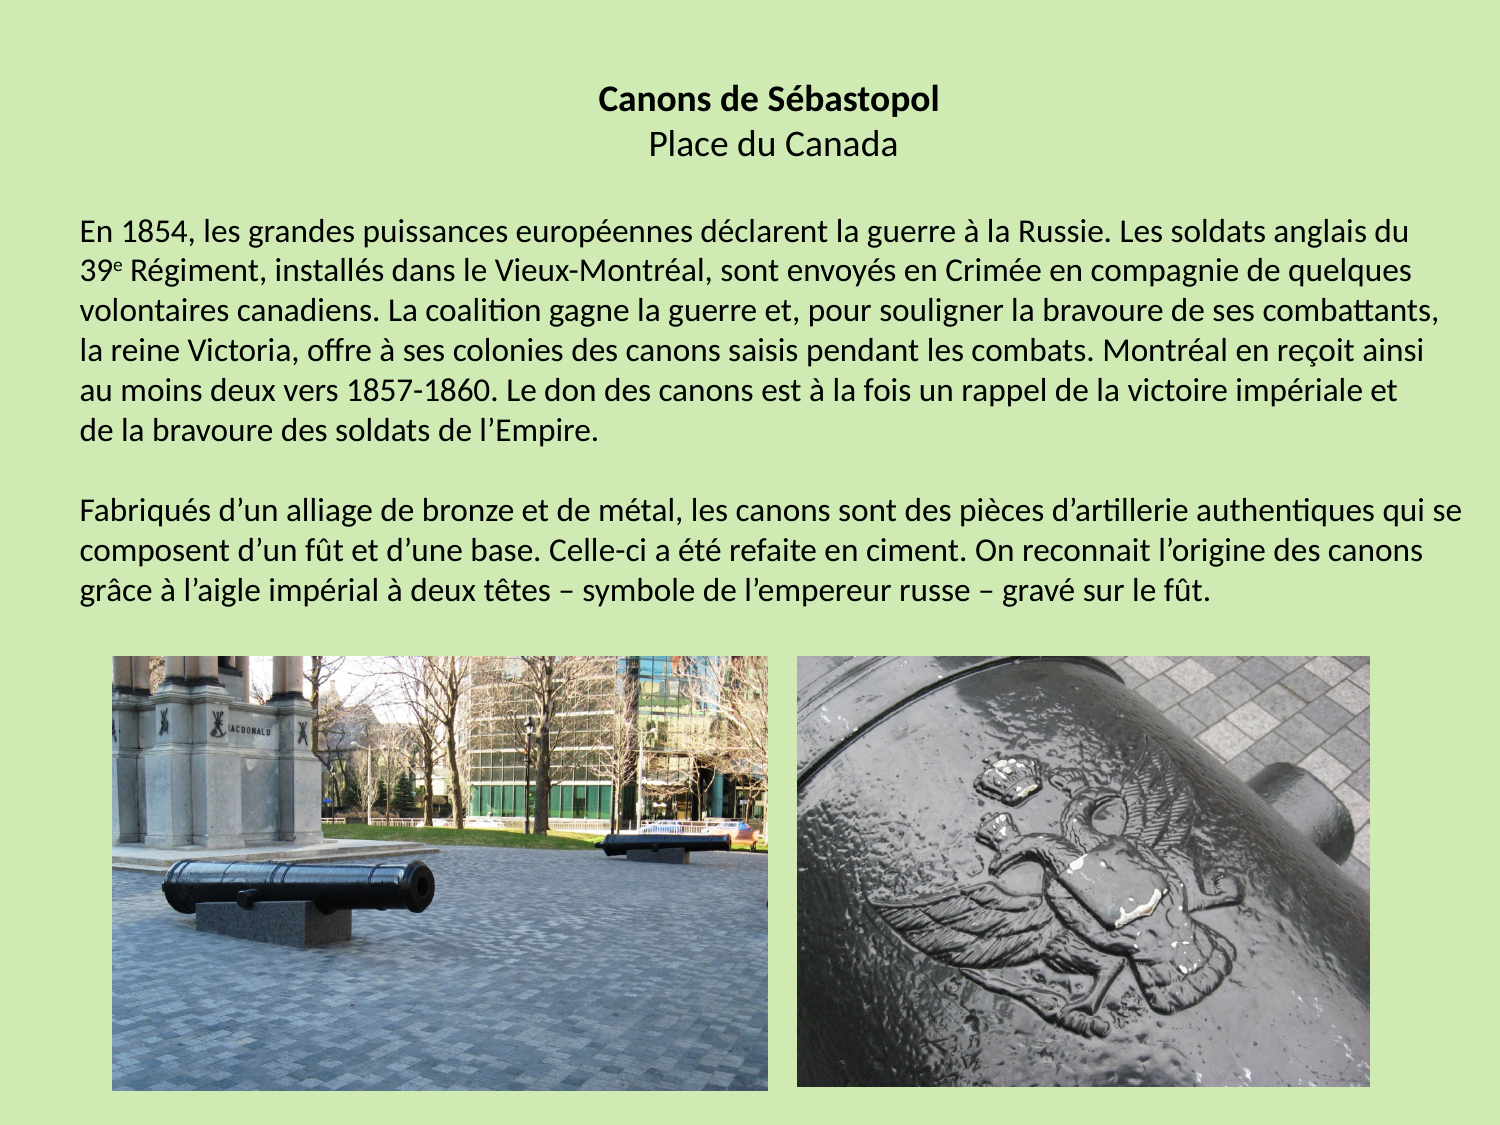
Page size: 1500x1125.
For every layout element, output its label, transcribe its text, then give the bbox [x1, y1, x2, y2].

text_box Canons de Sébastopol Place du Canada En 1854, les grandes puissances européennes déclarent la guerre à la Russie. Les soldats anglais du 39e Régiment, installés dans le Vieux-Montréal, sont envoyés en Crimée en compagnie de quelques volontaires canadiens. La coalition gagne la guerre et, pour souligner la bravoure de ses combattants, la reine Victoria, offre à ses colonies des canons saisis pendant les combats. Montréal en reçoit ainsi au moins deux vers 1857-1860. Le don des canons est à la fois un rappel de la victoire impériale et de la bravoure des soldats de l’Empire. Fabriqués d’un alliage de bronze et de métal, les canons sont des pièces d’artillerie authentiques qui se composent d’un fût et d’une base. Celle-ci a été refaite en ciment. On reconnait l’origine des canons grâce à l’aigle impérial à deux têtes – symbole de l’empereur russe – gravé sur le fût. [64, 66, 1483, 661]
picture [111, 656, 768, 1092]
picture [796, 656, 1370, 1087]
